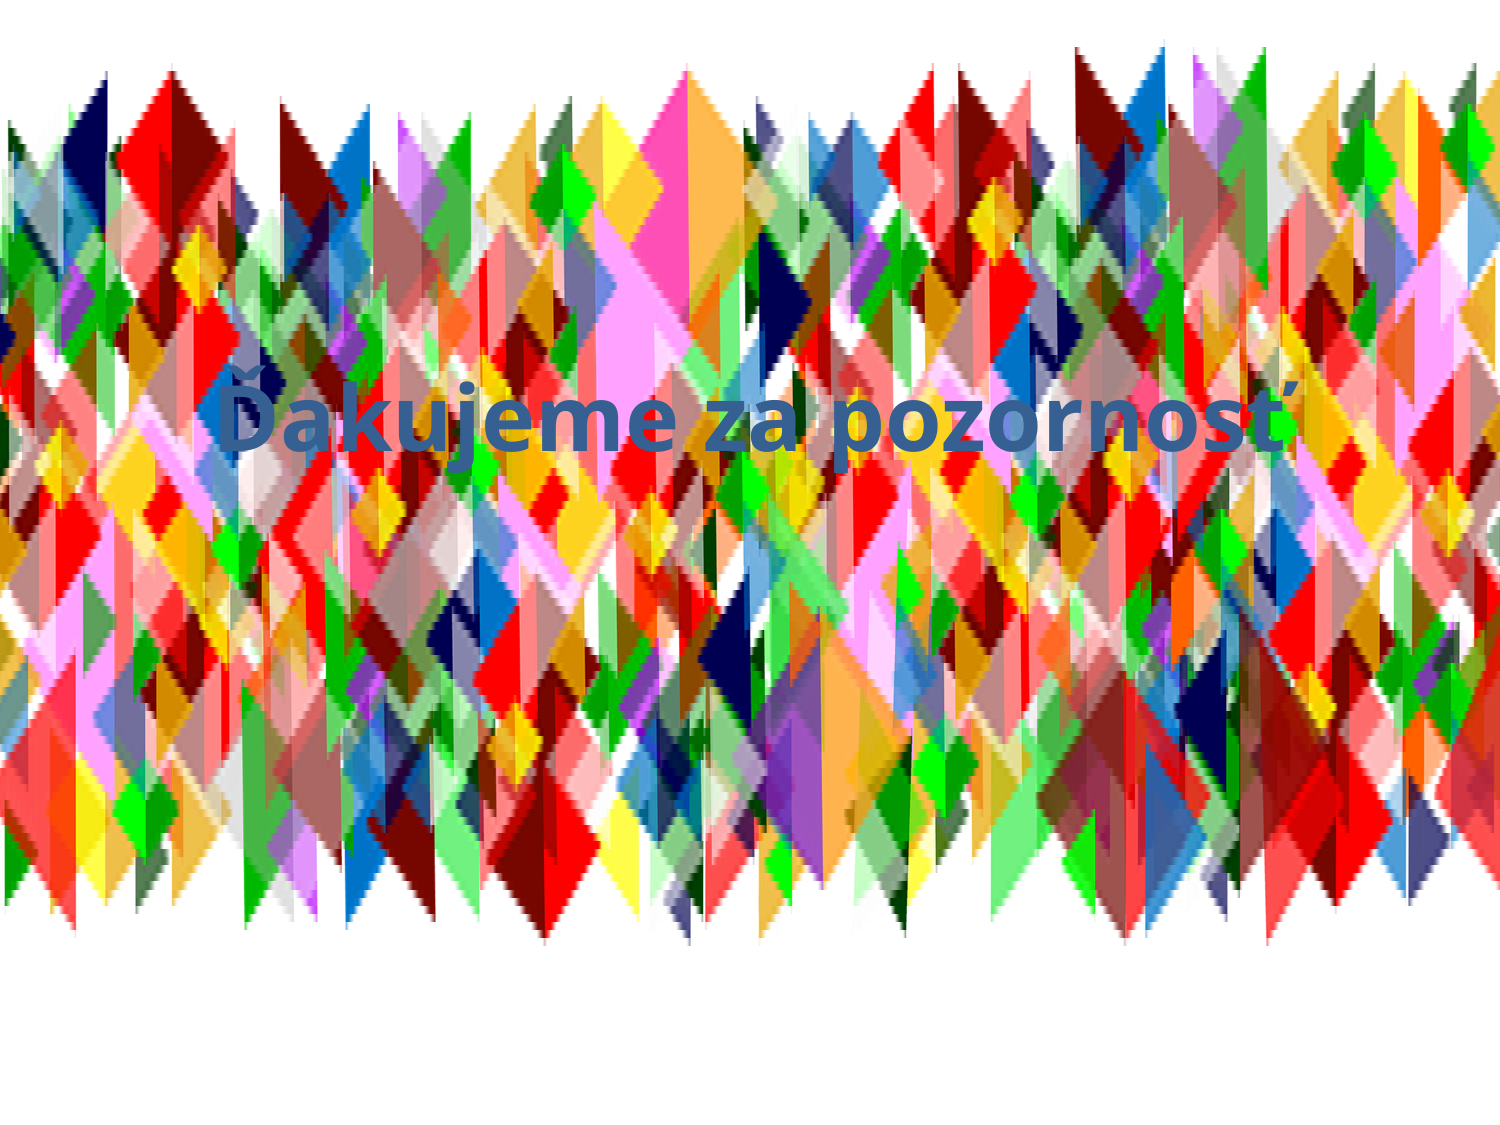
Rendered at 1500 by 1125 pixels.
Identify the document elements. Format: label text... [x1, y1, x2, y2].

picture [0, 0, 1500, 1125]
text_box Ďakujeme za pozornosť [88, 349, 1412, 591]
